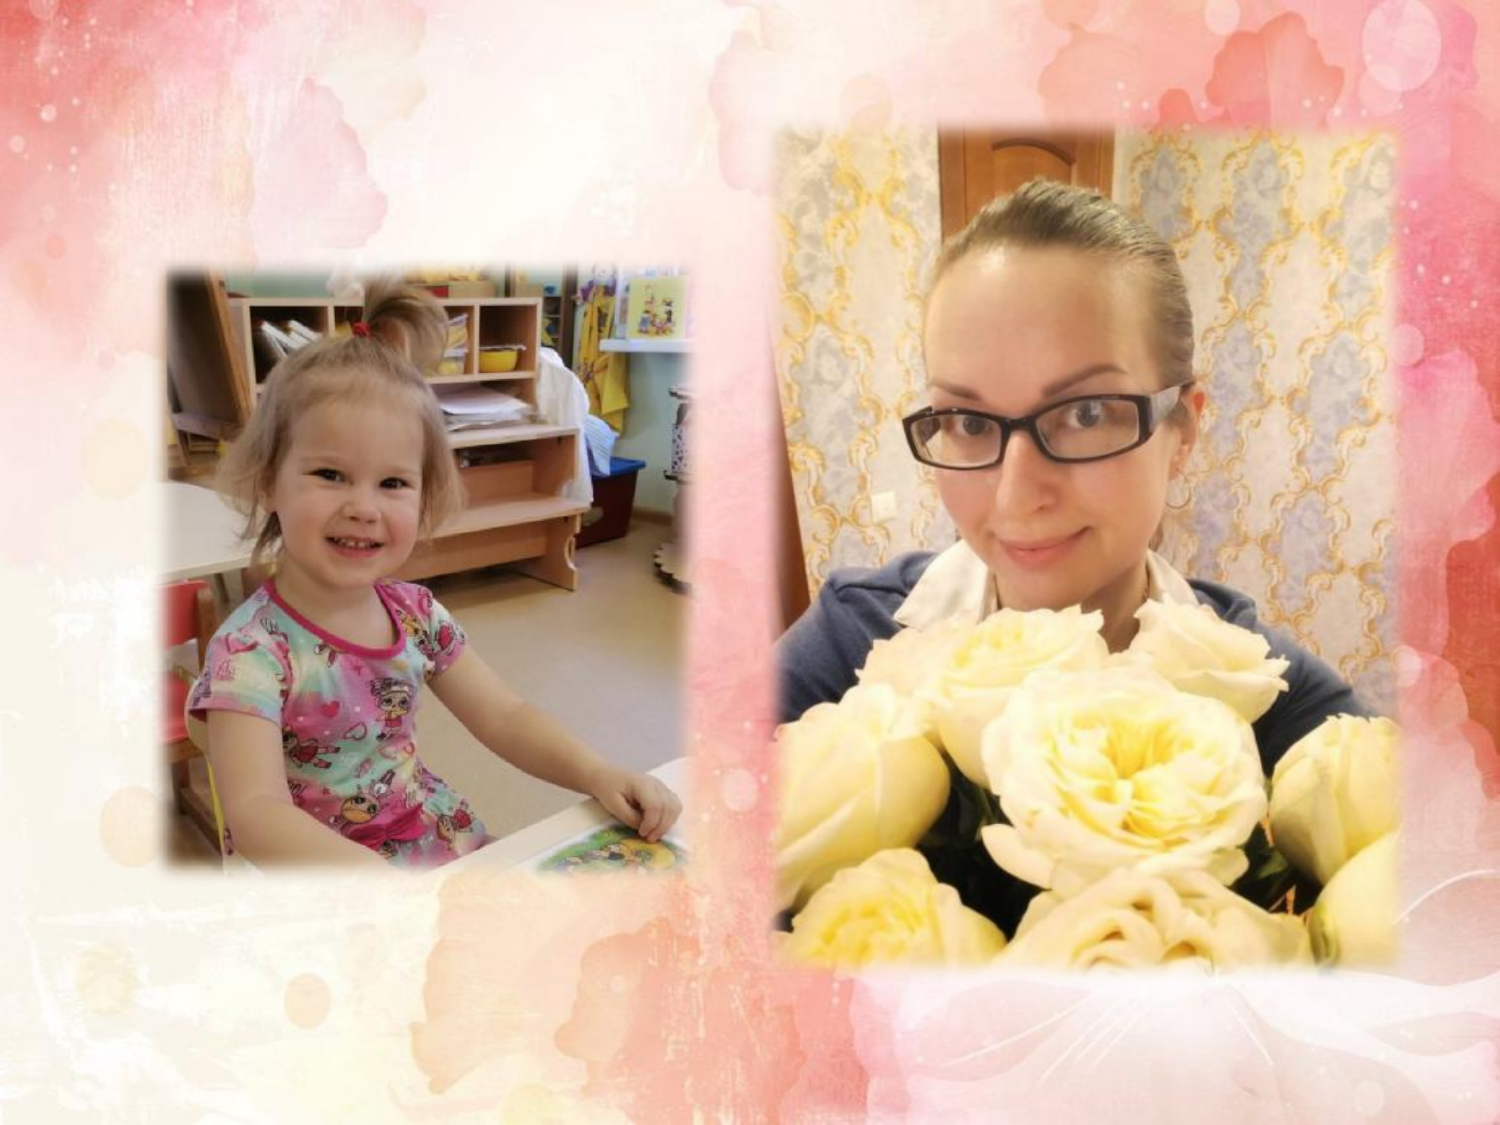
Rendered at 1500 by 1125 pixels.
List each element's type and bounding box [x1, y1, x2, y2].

picture [0, 0, 1500, 1125]
list [147, 255, 703, 887]
